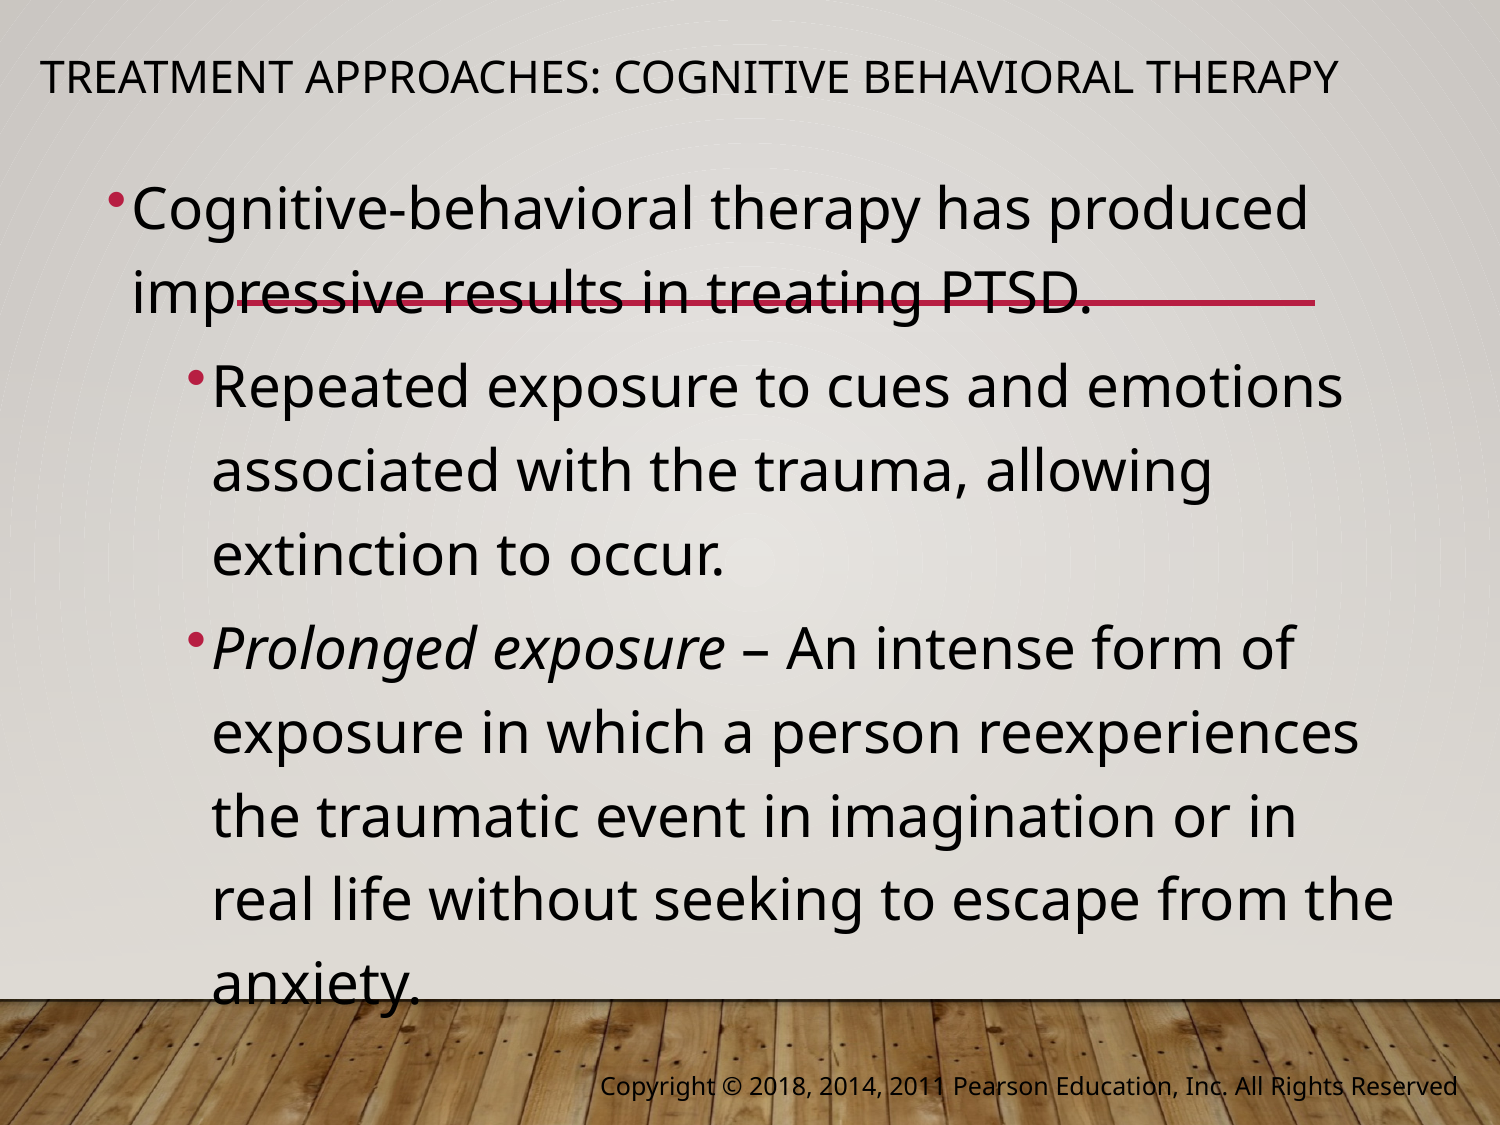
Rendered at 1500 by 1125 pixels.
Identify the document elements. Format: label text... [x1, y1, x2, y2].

picture [725, 1090, 738, 1094]
list Cognitive-behavioral therapy has produced impressive results in treating PTSD. Repeated exposure to cues and emotions associated with the trauma, allowing extinction to occur. Prolonged exposure – An intense form of exposure in which a person reexperiences the traumatic event in imagination or in real life without seeking to escape from the anxiety. [75, 149, 1425, 1090]
picture [0, 999, 1500, 1125]
title Treatment Approaches: Cognitive Behavioral Therapy [24, 47, 1475, 150]
